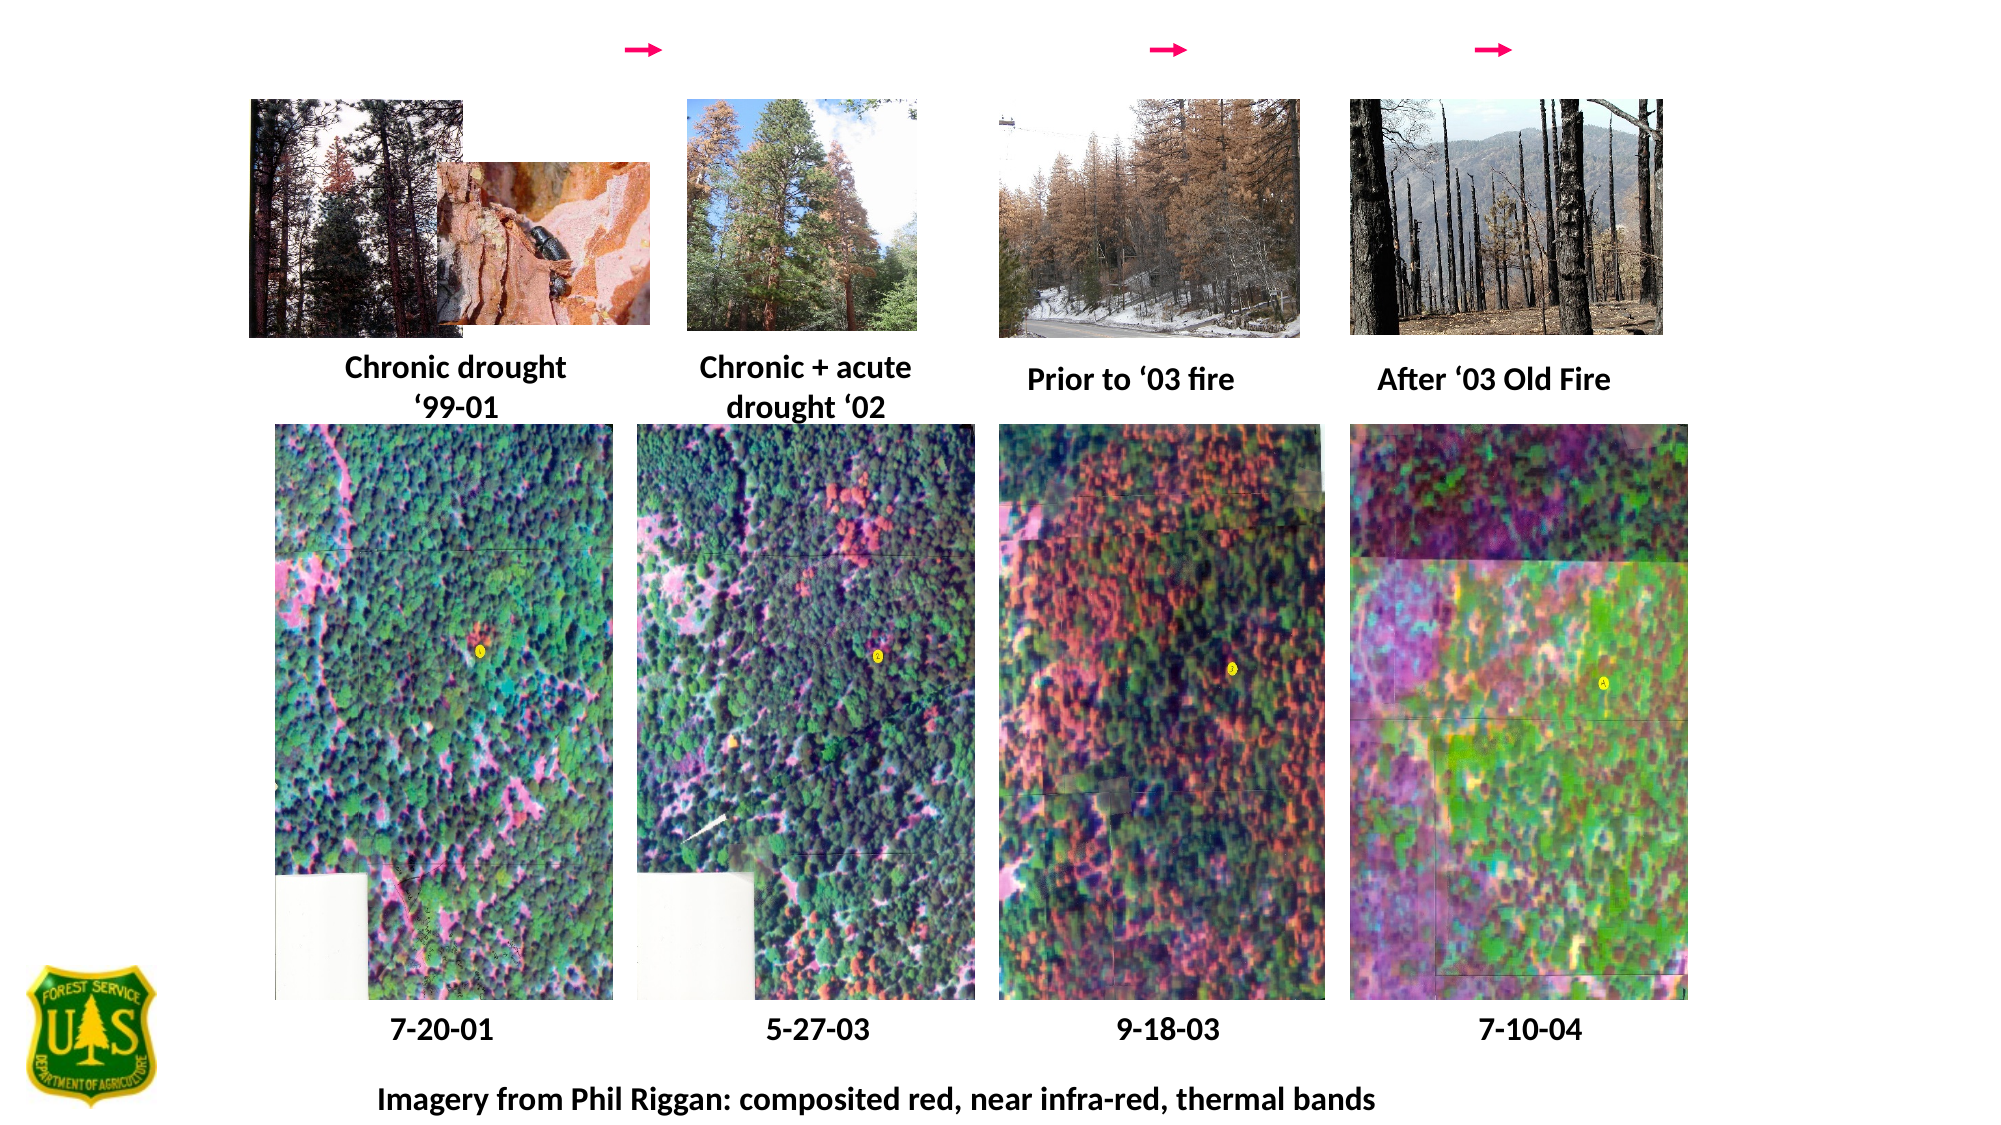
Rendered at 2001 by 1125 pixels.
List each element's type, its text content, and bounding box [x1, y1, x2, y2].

text_box Chronic drought ‘99-01 [312, 337, 600, 424]
text_box 5-27-03 [751, 1001, 886, 1055]
picture [999, 99, 1300, 338]
text_box 9-18-03 [1101, 1001, 1236, 1055]
picture [249, 99, 650, 338]
picture [26, 965, 157, 1109]
picture [687, 99, 917, 331]
picture [1349, 99, 1663, 335]
text_box 7-20-01 [375, 1001, 550, 1055]
text_box Chronic + acute drought ‘02 [662, 337, 950, 424]
picture [1349, 424, 1688, 1001]
text_box Imagery from Phil Riggan: composited red, near infra-red, thermal bands [362, 1069, 1713, 1125]
text_box [1149, 43, 1188, 57]
text_box Prior to ‘03 fire [1012, 349, 1300, 405]
text_box [1474, 43, 1513, 57]
text_box 7-10-04 [1463, 1001, 1598, 1055]
picture [637, 424, 975, 1001]
picture [999, 424, 1325, 1001]
picture [274, 424, 613, 1001]
text_box [624, 43, 663, 57]
text_box After ‘03 Old Fire [1362, 349, 1688, 405]
